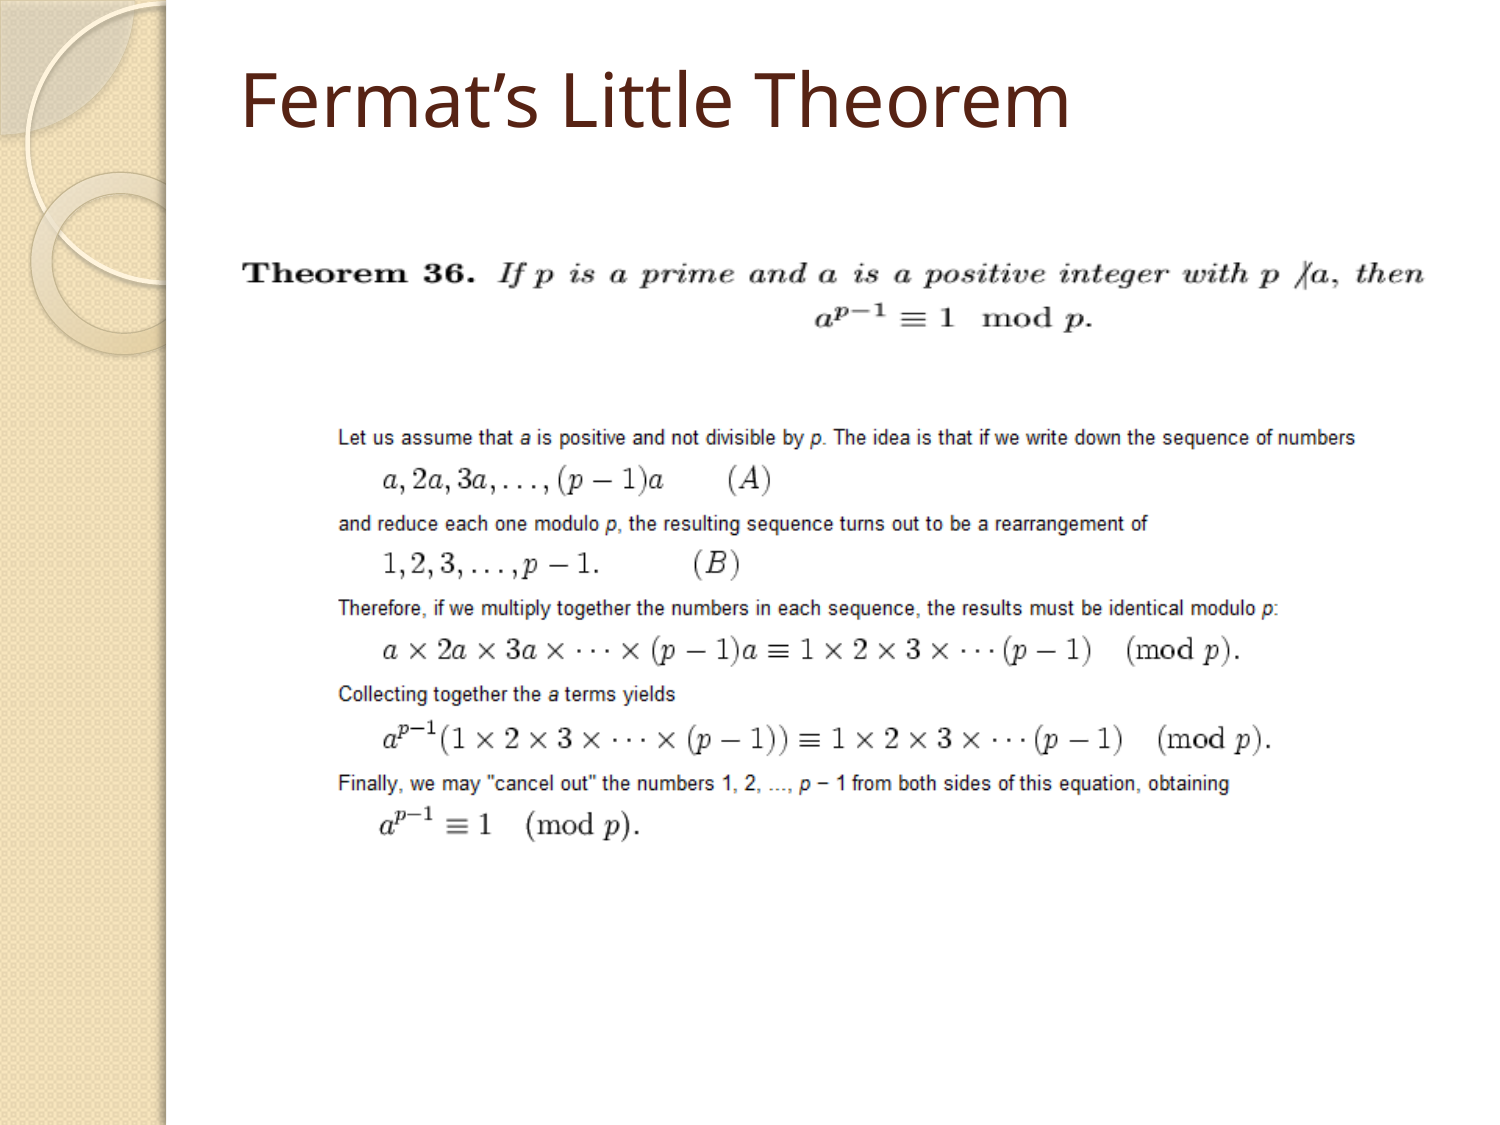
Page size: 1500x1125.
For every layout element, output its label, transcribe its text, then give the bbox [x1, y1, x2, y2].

picture [237, 249, 1463, 338]
title Fermat’s Little Theorem [225, 45, 1425, 150]
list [333, 412, 1368, 851]
